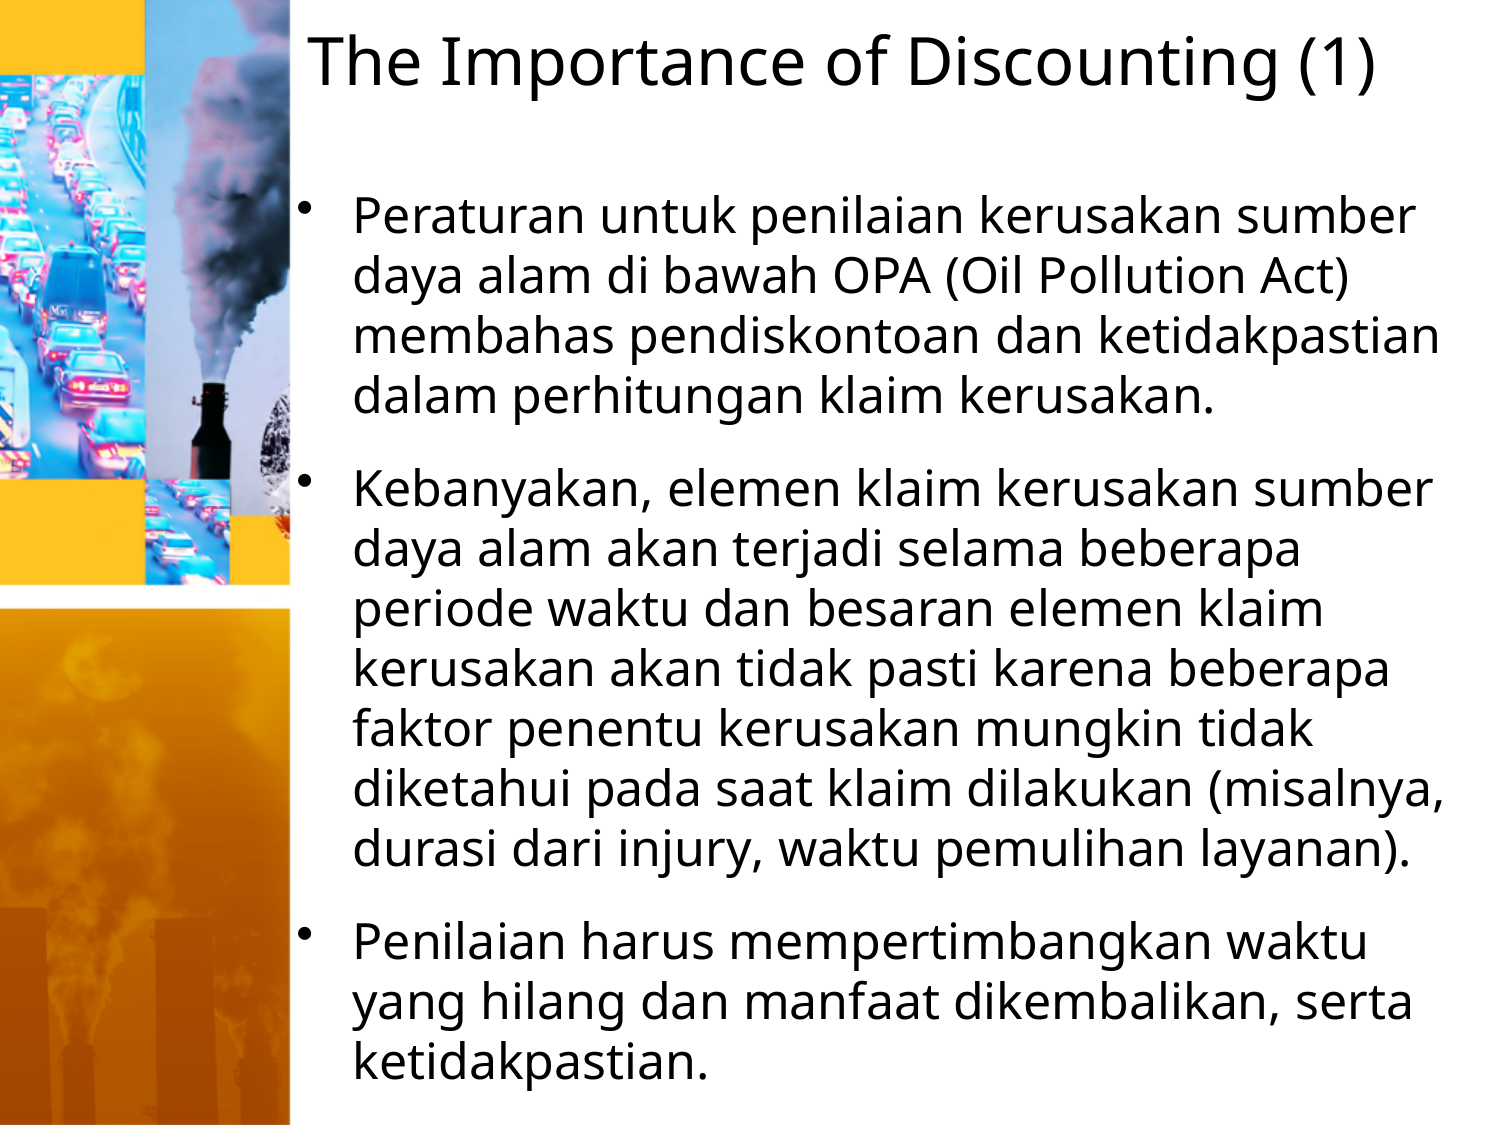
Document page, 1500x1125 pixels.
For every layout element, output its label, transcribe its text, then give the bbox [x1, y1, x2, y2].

title The Importance of Discounting (1) [292, 0, 1431, 118]
picture [0, 0, 1500, 1125]
list Peraturan untuk penilaian kerusakan sumber daya alam di bawah OPA (Oil Pollution Act) membahas pendiskontoan dan ketidakpastian dalam perhitungan klaim kerusakan. Kebanyakan, elemen klaim kerusakan sumber daya alam akan terjadi selama beberapa periode waktu dan besaran elemen klaim kerusakan akan tidak pasti karena beberapa faktor penentu kerusakan mungkin tidak diketahui pada saat klaim dilakukan (misalnya, durasi dari injury, waktu pemulihan layanan). Penilaian harus mempertimbangkan waktu yang hilang dan manfaat dikembalikan, serta ketidakpastian. [280, 175, 1500, 1091]
